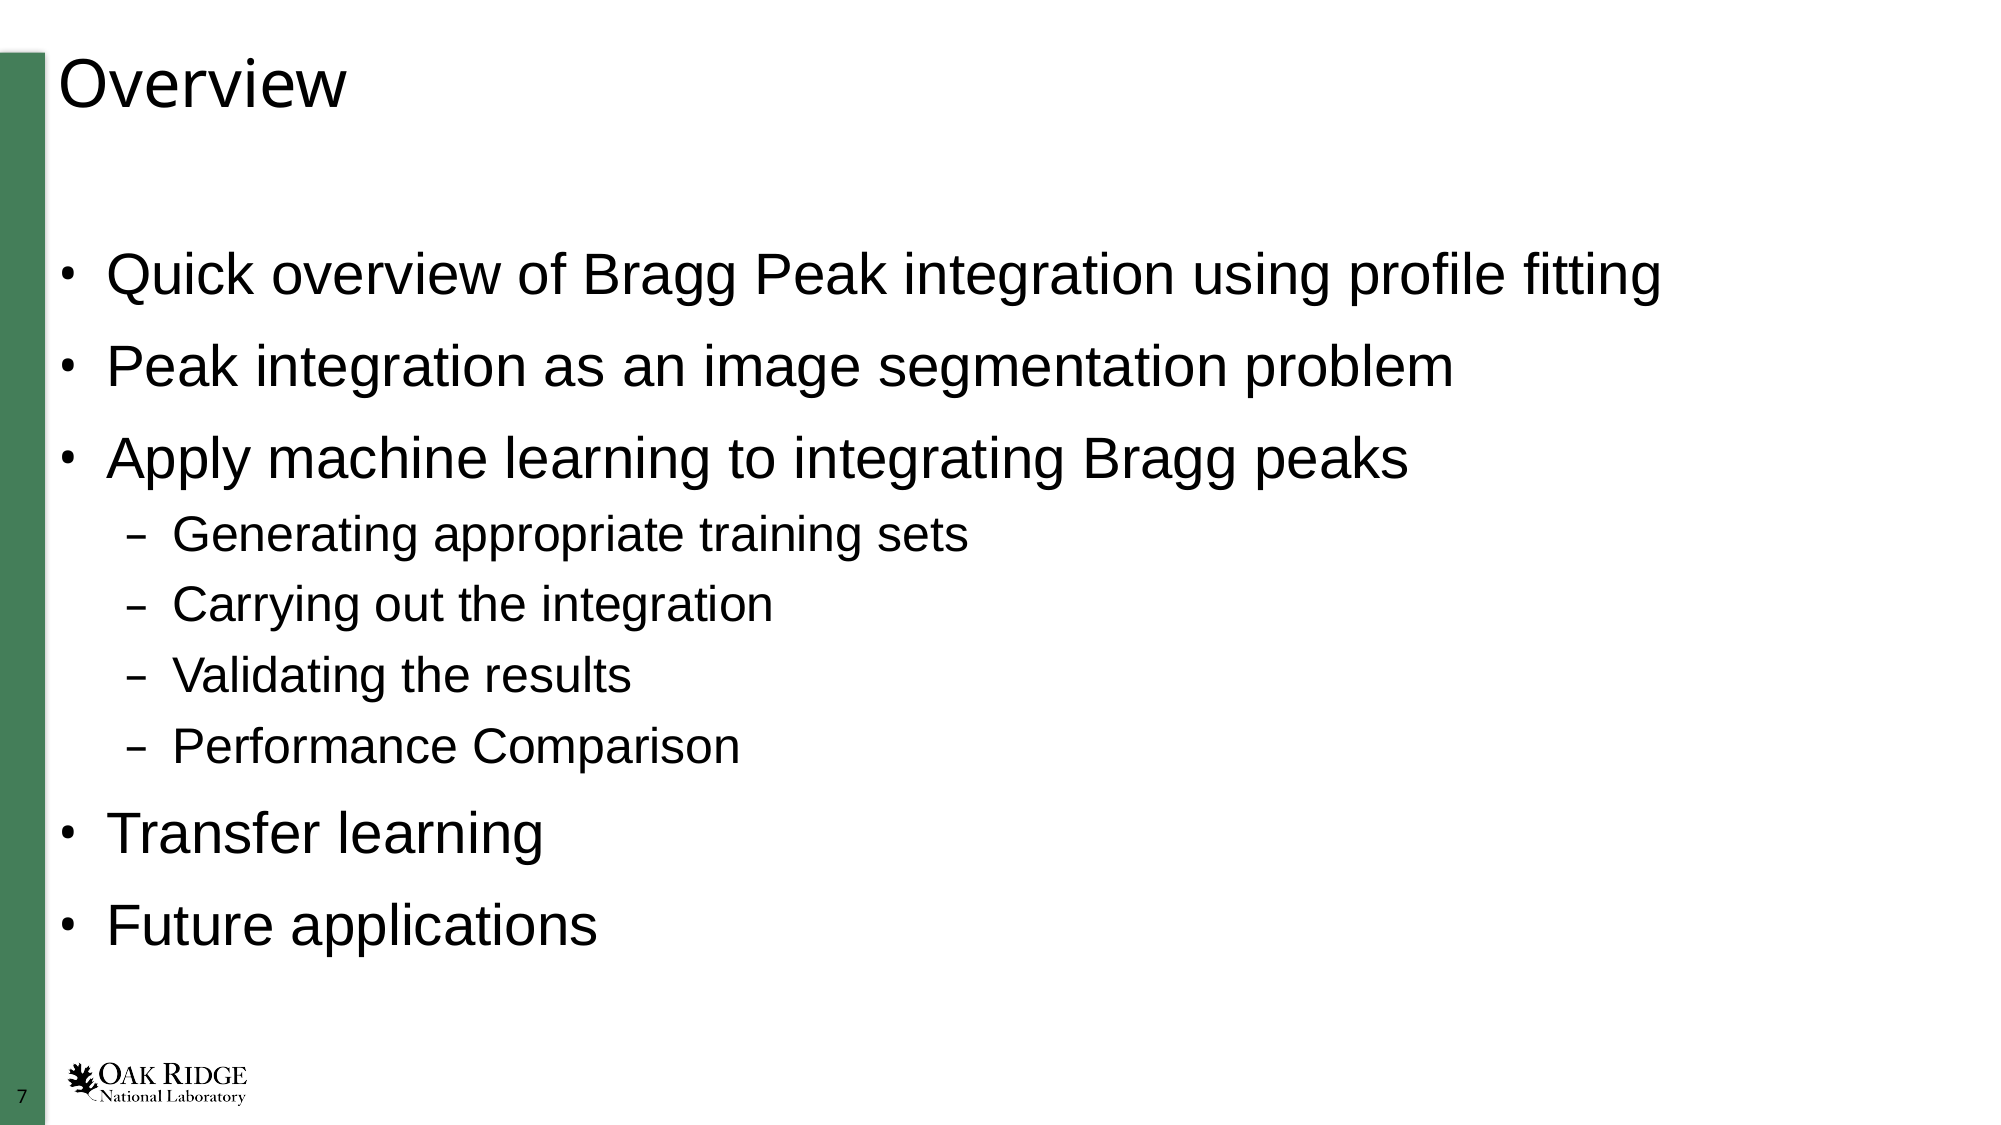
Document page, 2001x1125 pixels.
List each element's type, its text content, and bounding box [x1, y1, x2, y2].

picture [67, 1062, 247, 1106]
list Quick overview of Bragg Peak integration using profile fitting Peak integration as an image segmentation problem Apply machine learning to integrating Bragg peaks Generating appropriate training sets Carrying out the integration Validating the results Performance Comparison Transfer learning Future applications [43, 236, 1935, 926]
title Overview [41, 41, 1932, 122]
